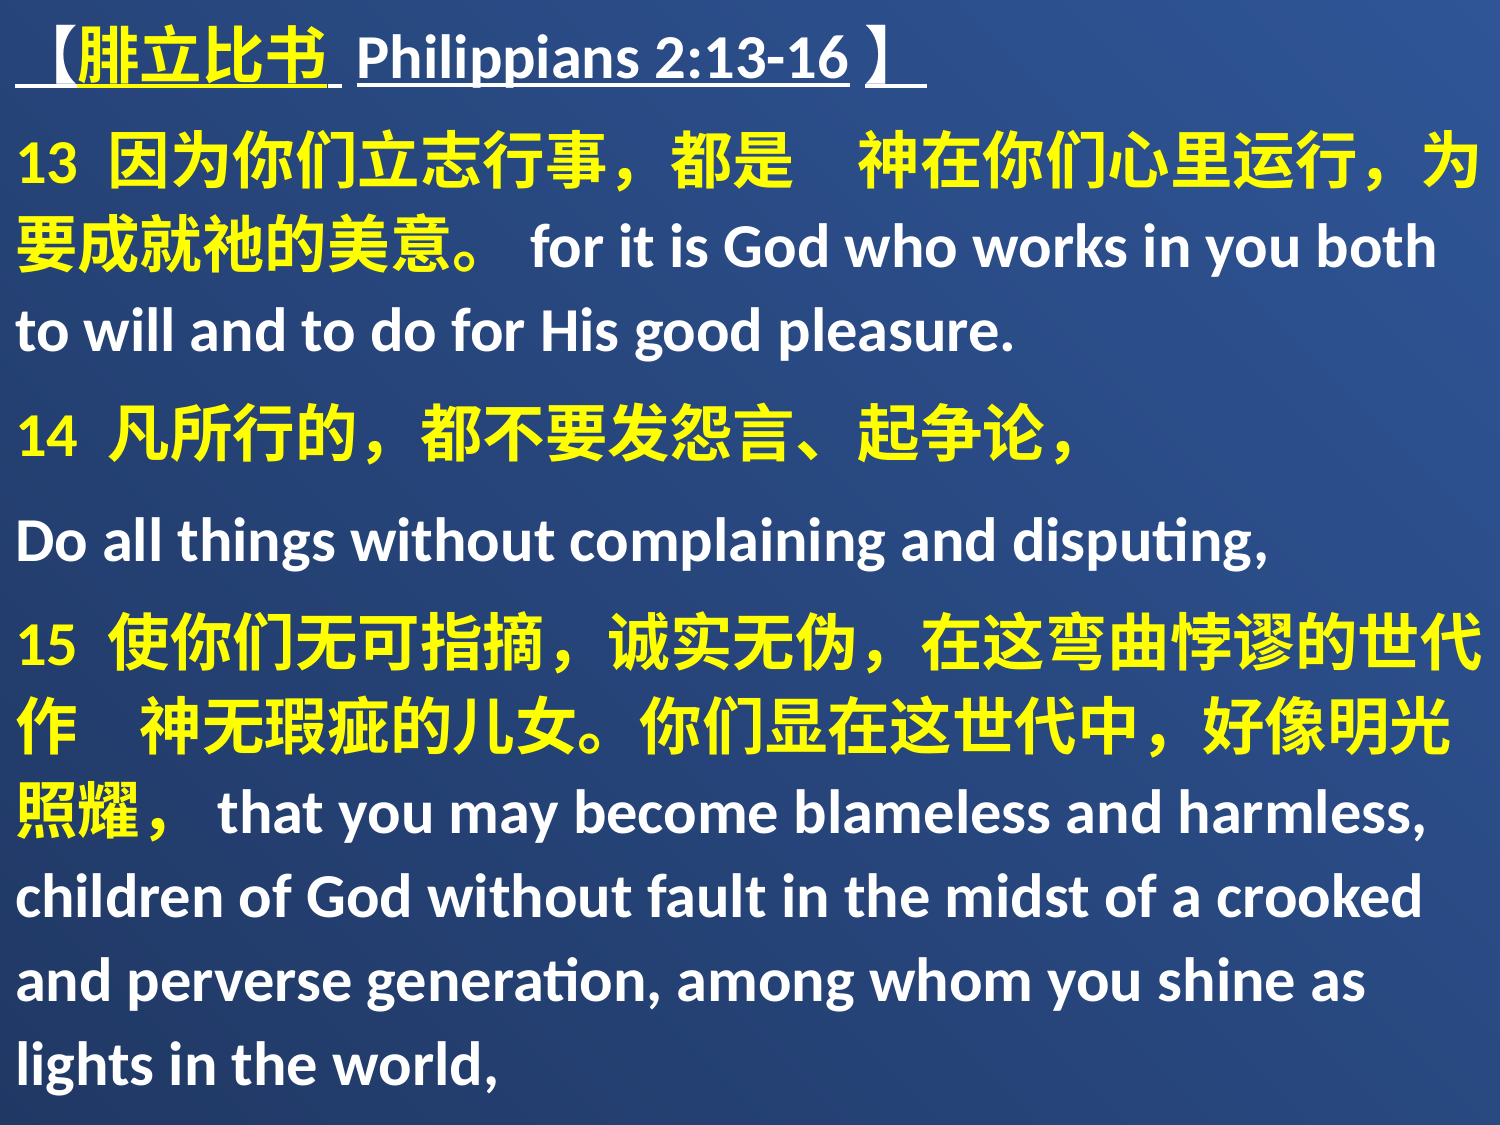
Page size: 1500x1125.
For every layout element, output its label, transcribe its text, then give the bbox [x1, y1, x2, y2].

subtitle 【腓立比书 Philippians 2:13-16】 13 因为你们立志行事，都是 神在你们心里运行，为要成就祂的美意。for it is God who works in you both to will and to do for His good pleasure. 14 凡所行的，都不要发怨言、起争论， Do all things without complaining and disputing, 15 使你们无可指摘，诚实无伪，在这弯曲悖谬的世代作 神无瑕疵的儿女。你们显在这世代中，好像明光照耀，that you may become blameless and harmless, children of God without fault in the midst of a crooked and perverse generation, among whom you shine as lights in the world, [0, 0, 1500, 1125]
